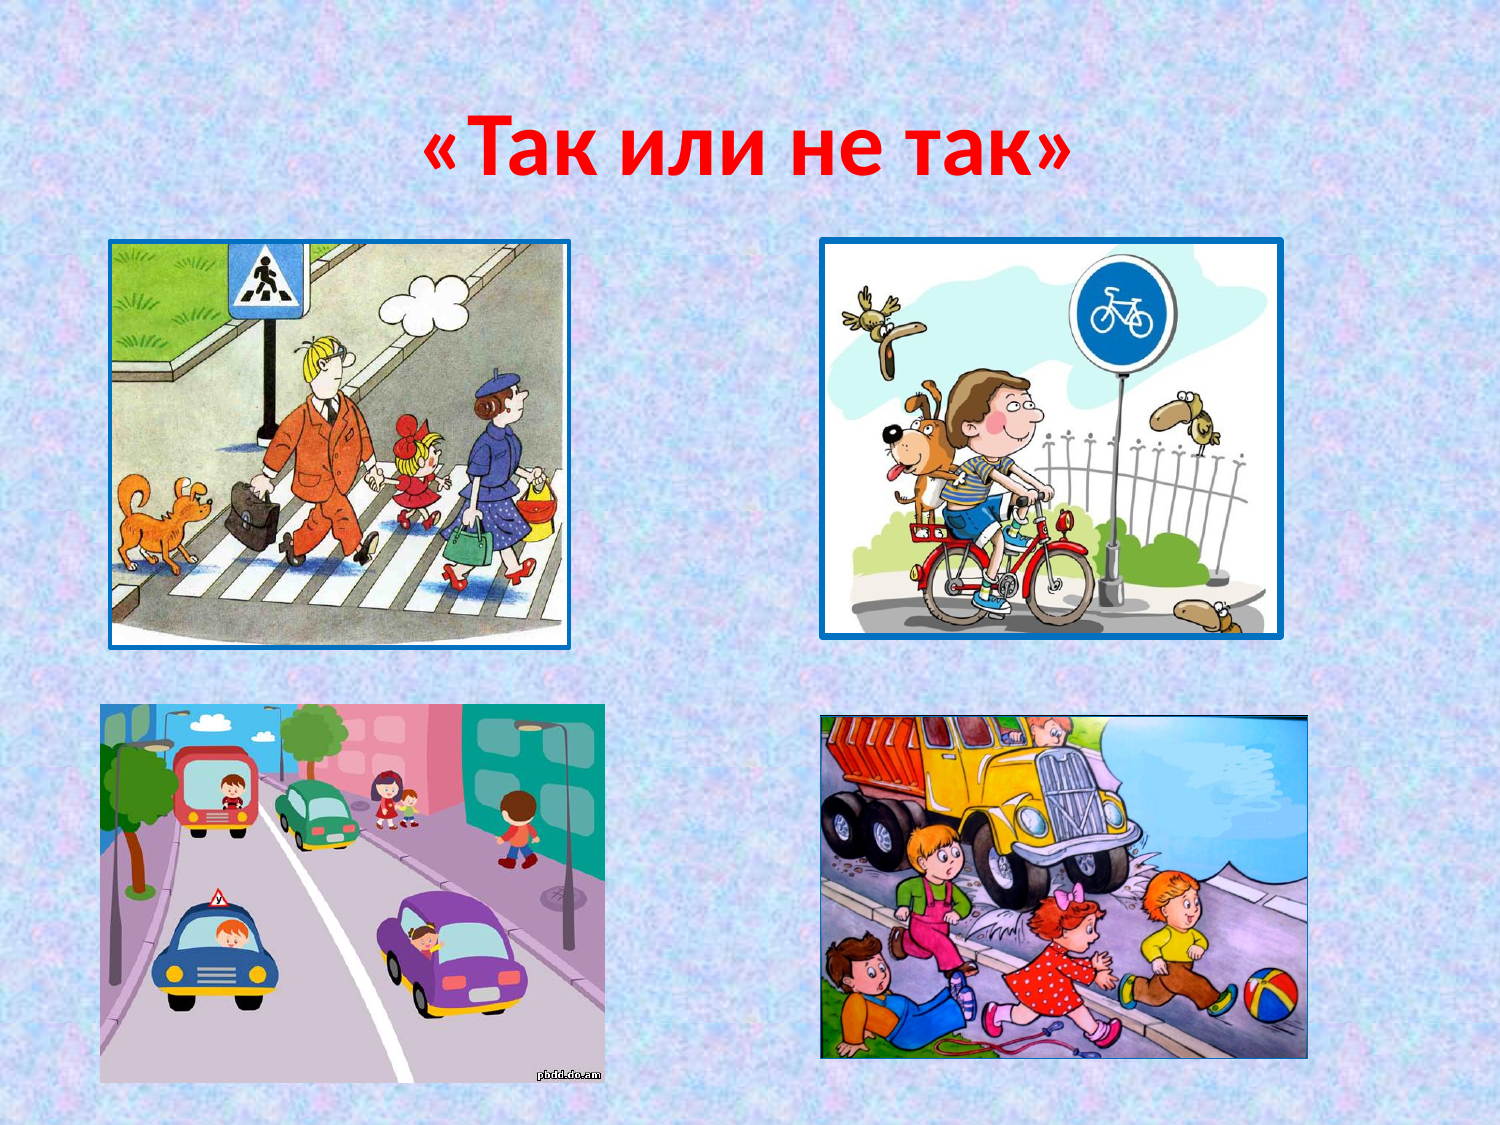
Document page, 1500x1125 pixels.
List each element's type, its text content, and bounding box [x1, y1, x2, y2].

title «Так или не так» [75, 45, 1425, 233]
picture [0, 0, 1500, 1125]
